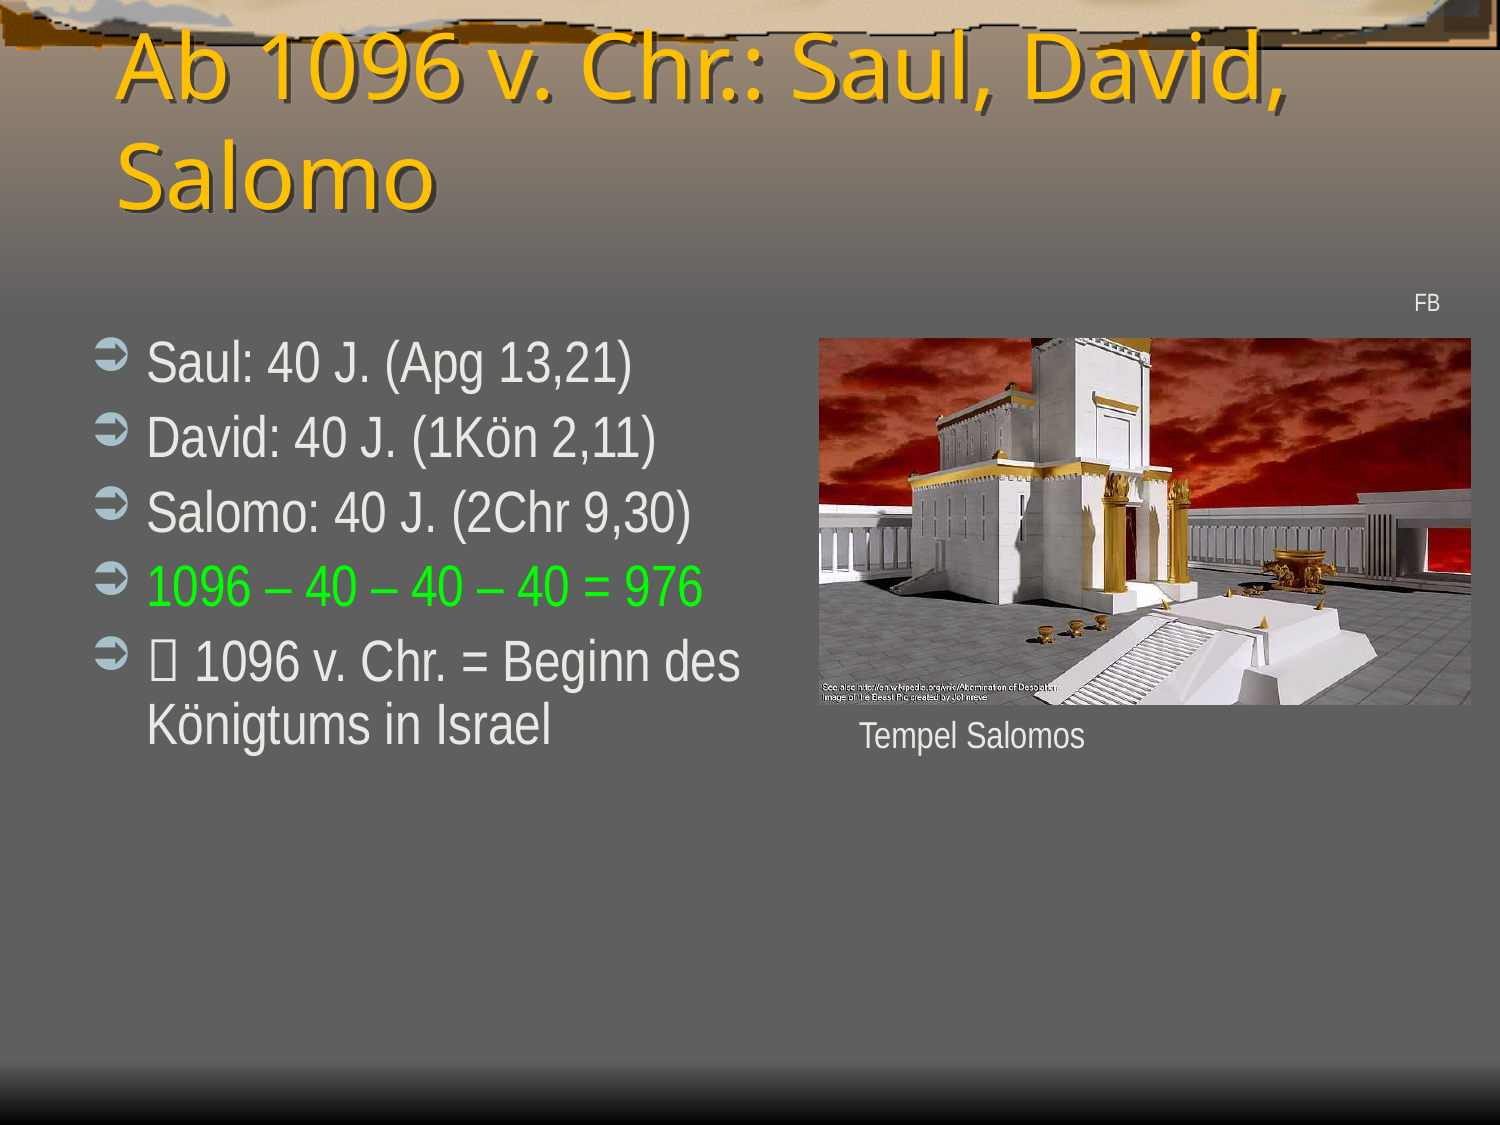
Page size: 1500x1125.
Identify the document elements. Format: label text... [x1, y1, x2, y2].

picture [819, 337, 1471, 705]
picture [0, 0, 1500, 50]
title Ab 1096 v. Chr.: Saul, David, Salomo [100, 89, 1430, 236]
text_box FB [1399, 278, 1459, 324]
list Saul: 40 J. (Apg 13,21) David: 40 J. (1Kön 2,11) Salomo: 40 J. (2Chr 9,30) 1096 – 40 – 40 – 40 = 976  1096 v. Chr. = Beginn des Königtums in Israel [74, 324, 845, 858]
text_box Tempel Salomos [843, 713, 1101, 764]
